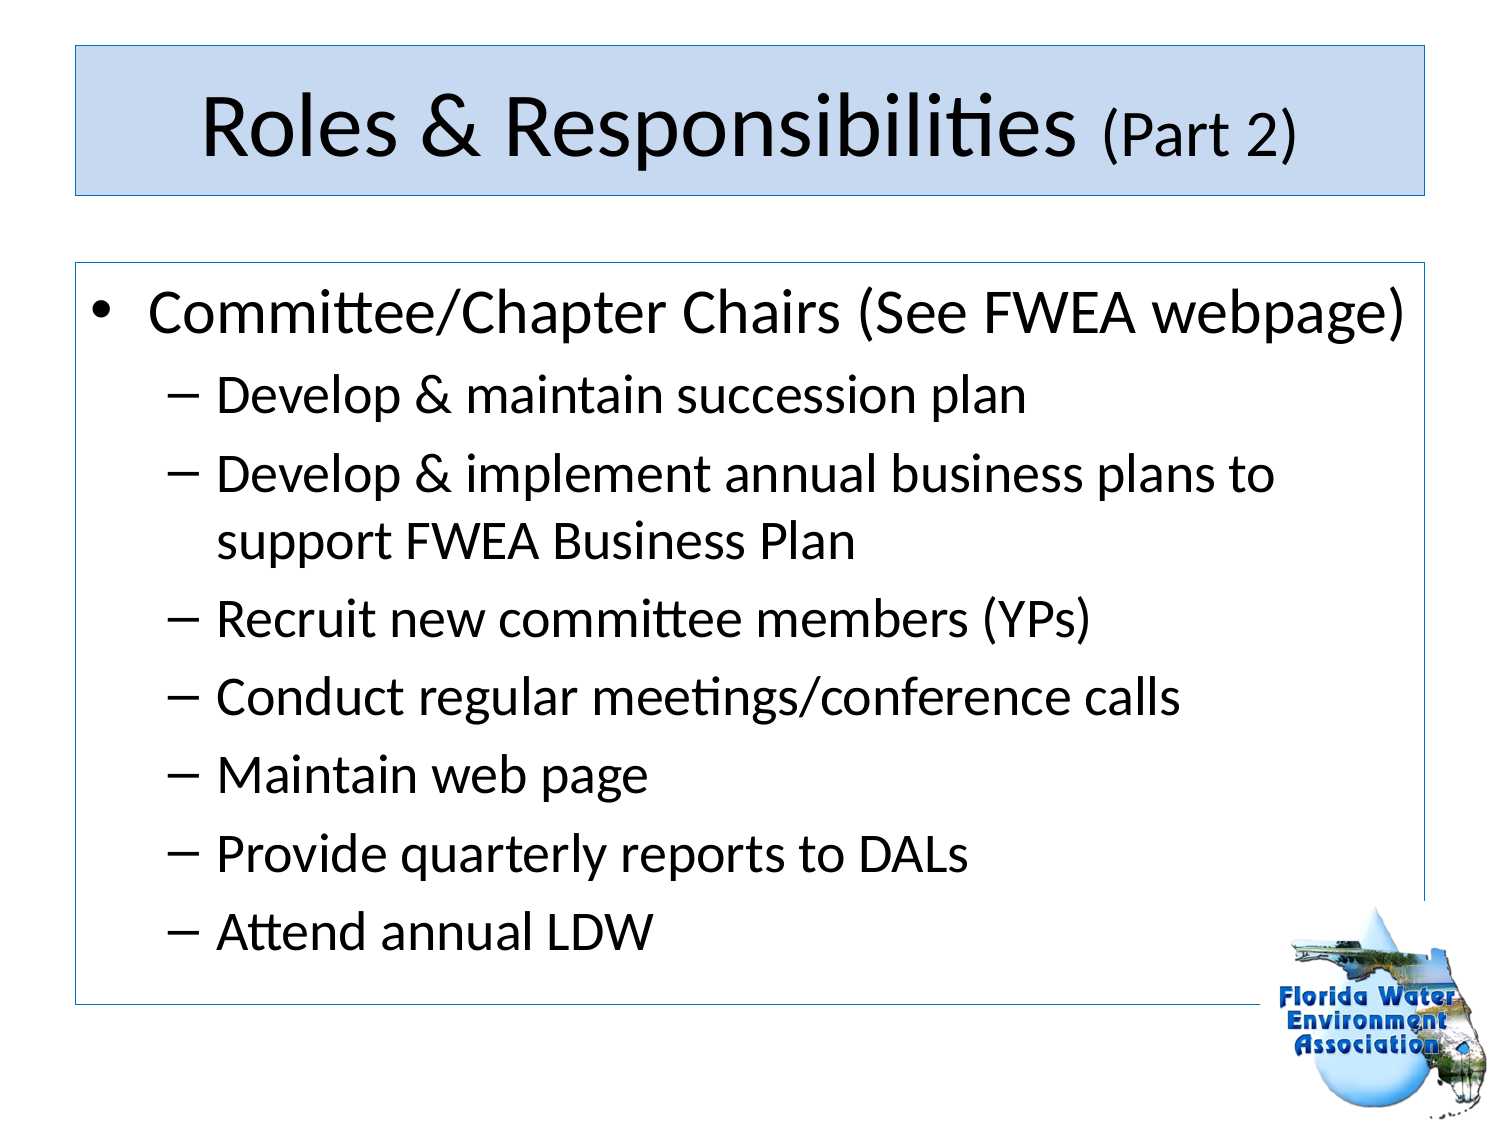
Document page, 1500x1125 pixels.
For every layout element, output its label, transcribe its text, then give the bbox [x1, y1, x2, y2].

picture [1259, 900, 1500, 1125]
title Roles & Responsibilities (Part 2) [75, 45, 1425, 196]
list Committee/Chapter Chairs (See FWEA webpage) Develop & maintain succession plan Develop & implement annual business plans to support FWEA Business Plan Recruit new committee members (YPs) Conduct regular meetings/conference calls Maintain web page Provide quarterly reports to DALs Attend annual LDW [75, 262, 1425, 1005]
